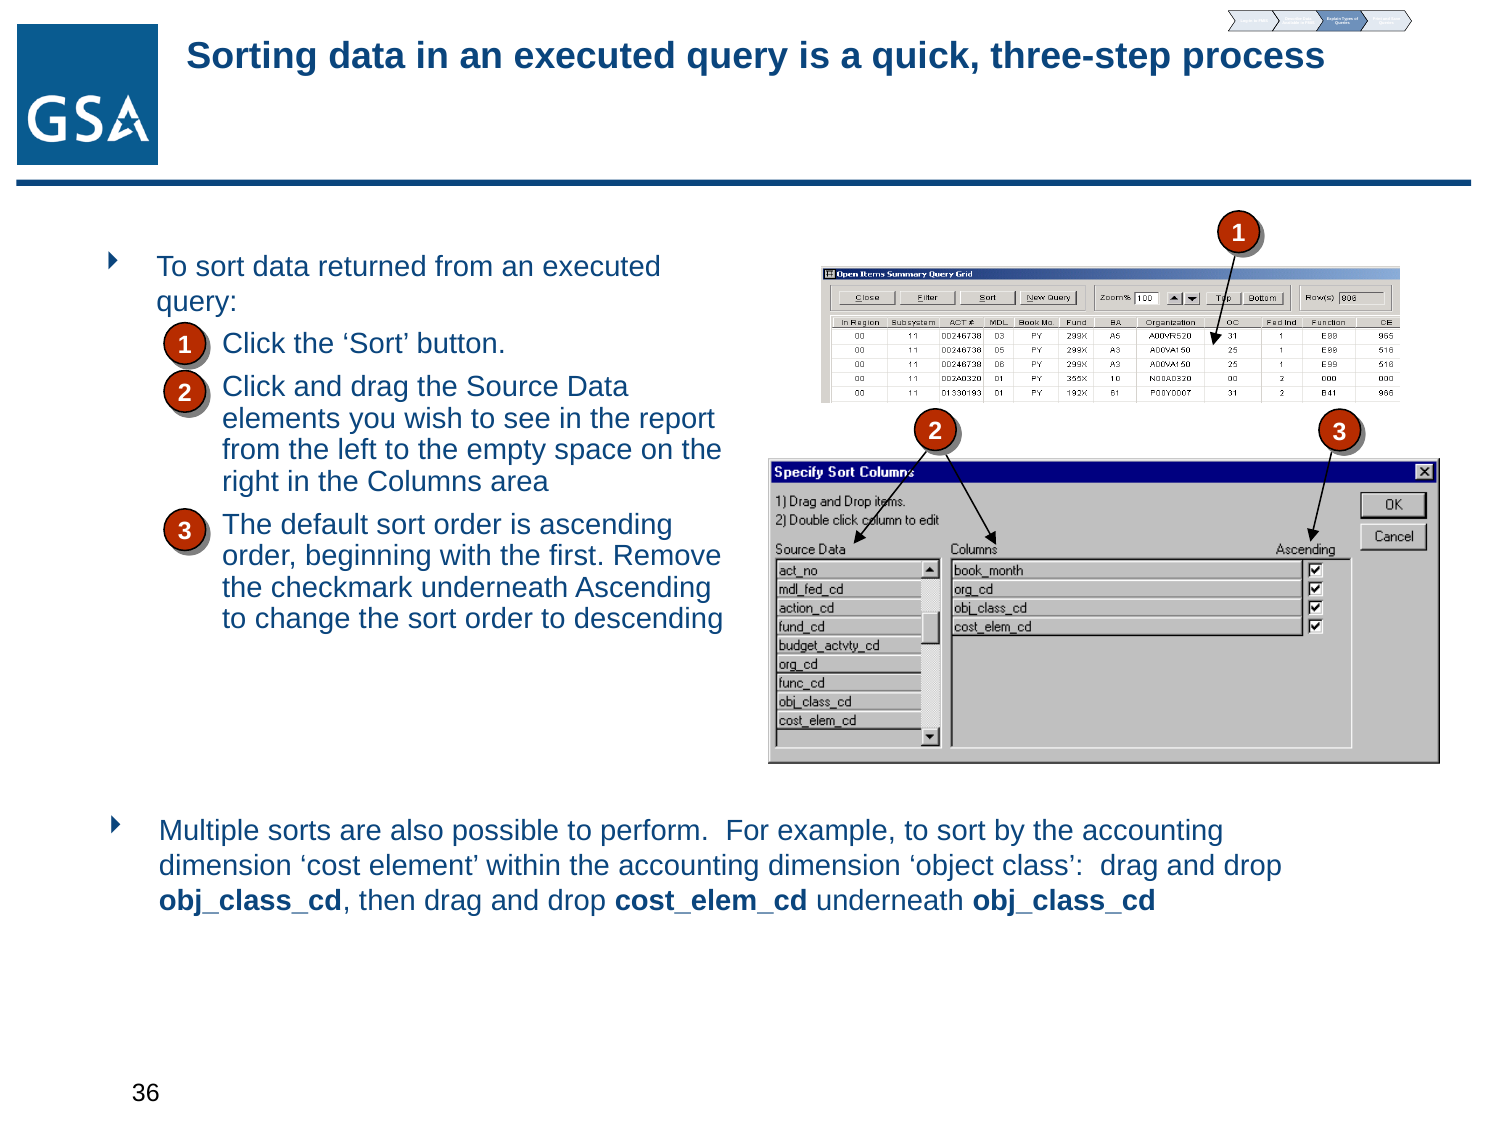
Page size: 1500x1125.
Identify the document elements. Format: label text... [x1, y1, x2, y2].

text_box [821, 266, 1400, 403]
text_box To sort data returned from an executed query: Click the ‘Sort’ button. Click and drag the Source Data elements you wish to see in the report from the left to the empty space on the right in the Columns area The default sort order is ascending order, beginning with the first. Remove the checkmark underneath Ascending to change the sort order to descending [85, 239, 750, 643]
text_box 36 [0, 1069, 292, 1125]
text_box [768, 457, 1440, 765]
text_box 2 [163, 370, 206, 413]
picture [1227, 10, 1413, 32]
text_box 1 [163, 322, 206, 365]
text_box 3 [1318, 410, 1361, 451]
text_box 2 [914, 410, 957, 451]
picture [17, 24, 158, 165]
text_box Sorting data in an executed query is a quick, three-step process [171, 23, 1480, 161]
text_box Multiple sorts are also possible to perform. For example, to sort by the accounting dimension ‘cost element’ within the accounting dimension ‘object class’: drag and drop obj_class_cd, then drag and drop cost_elem_cd underneath obj_class_cd [87, 804, 1370, 924]
text_box 3 [163, 508, 206, 551]
text_box 1 [1217, 210, 1260, 253]
